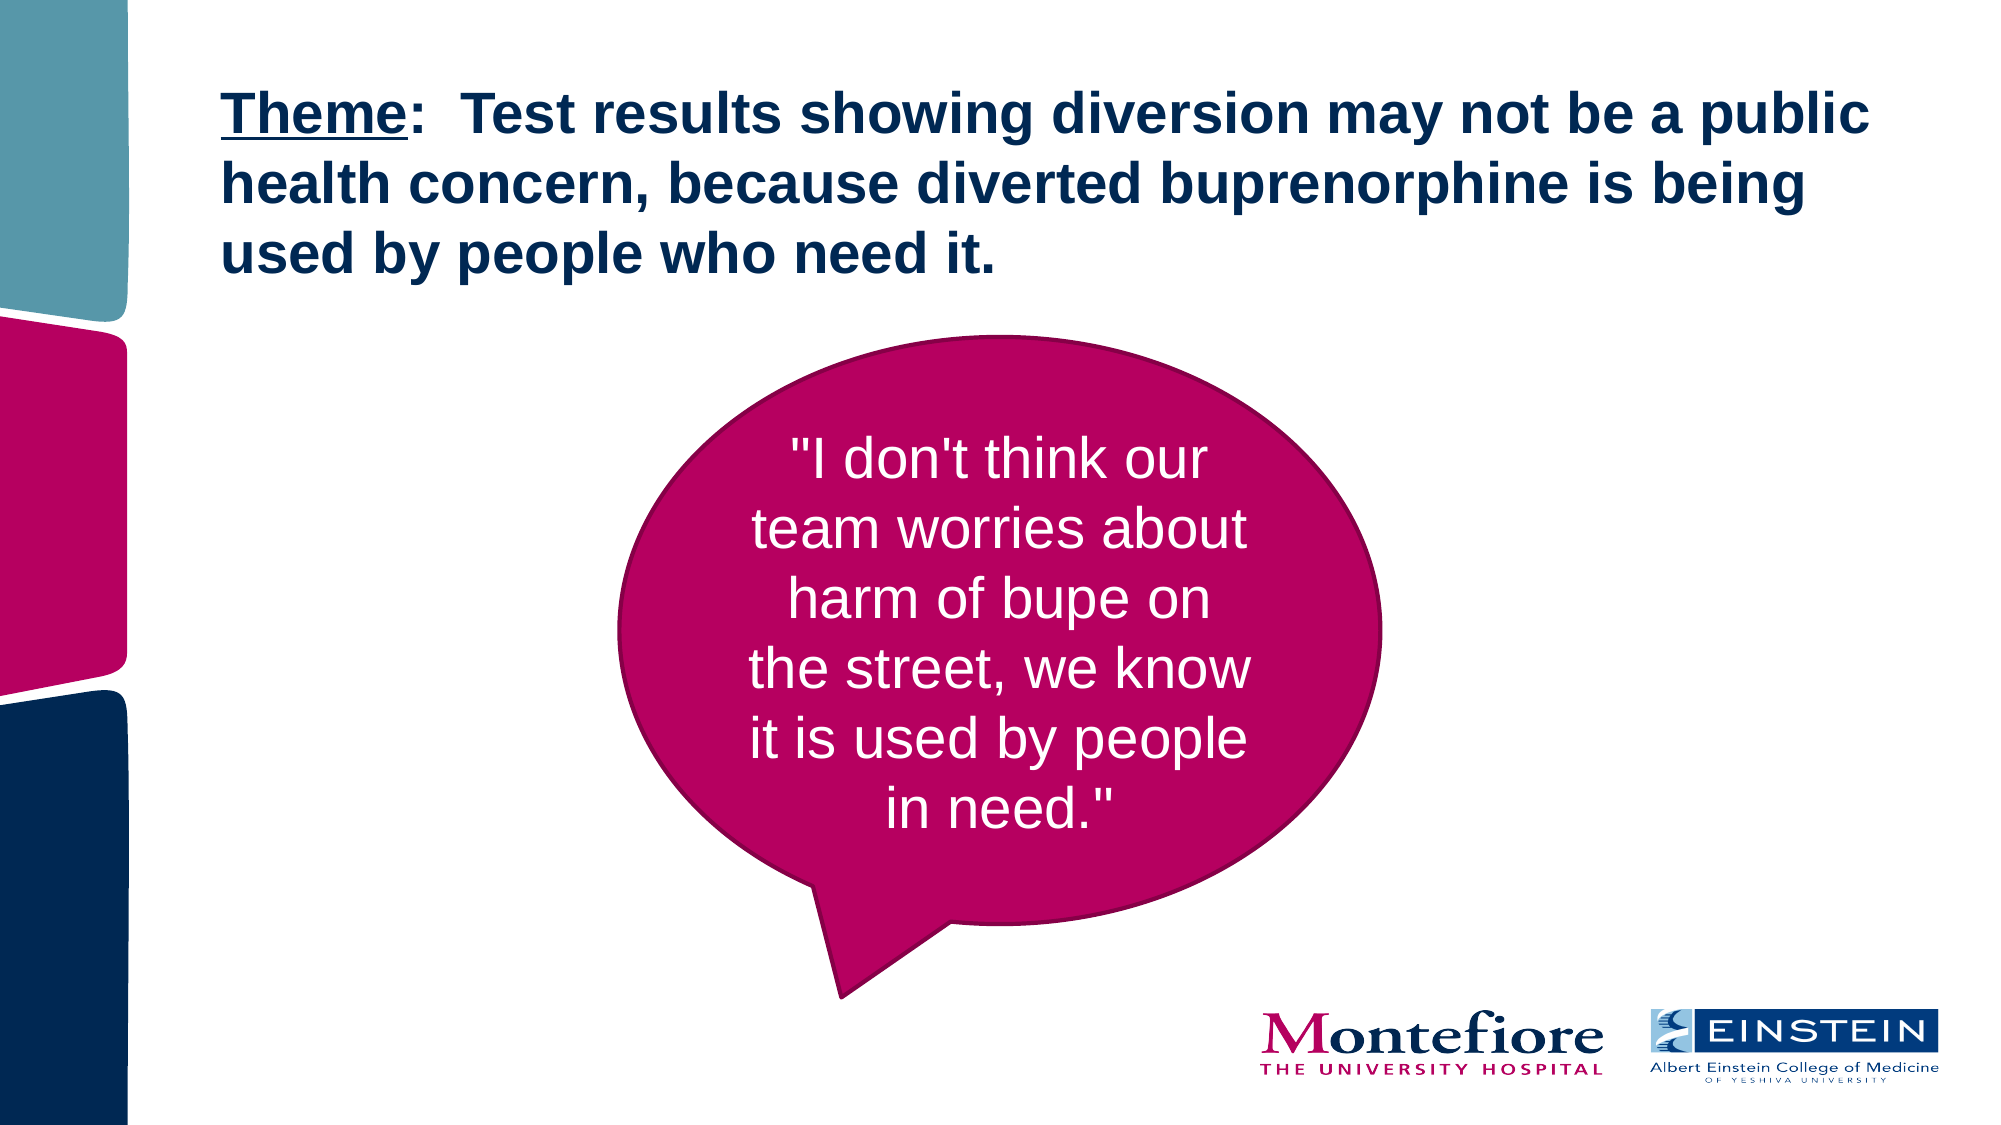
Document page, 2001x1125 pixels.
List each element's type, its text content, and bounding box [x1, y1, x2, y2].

title Theme: Test results showing diversion may not be a public health concern, because diverted buprenorphine is being used by people who need it. [213, 45, 1886, 315]
text_box "I don't think our team worries about harm of bupe on the street, we know it is used by people in need." [617, 334, 1383, 1000]
picture [1260, 1010, 1603, 1075]
picture [1650, 1009, 1939, 1083]
